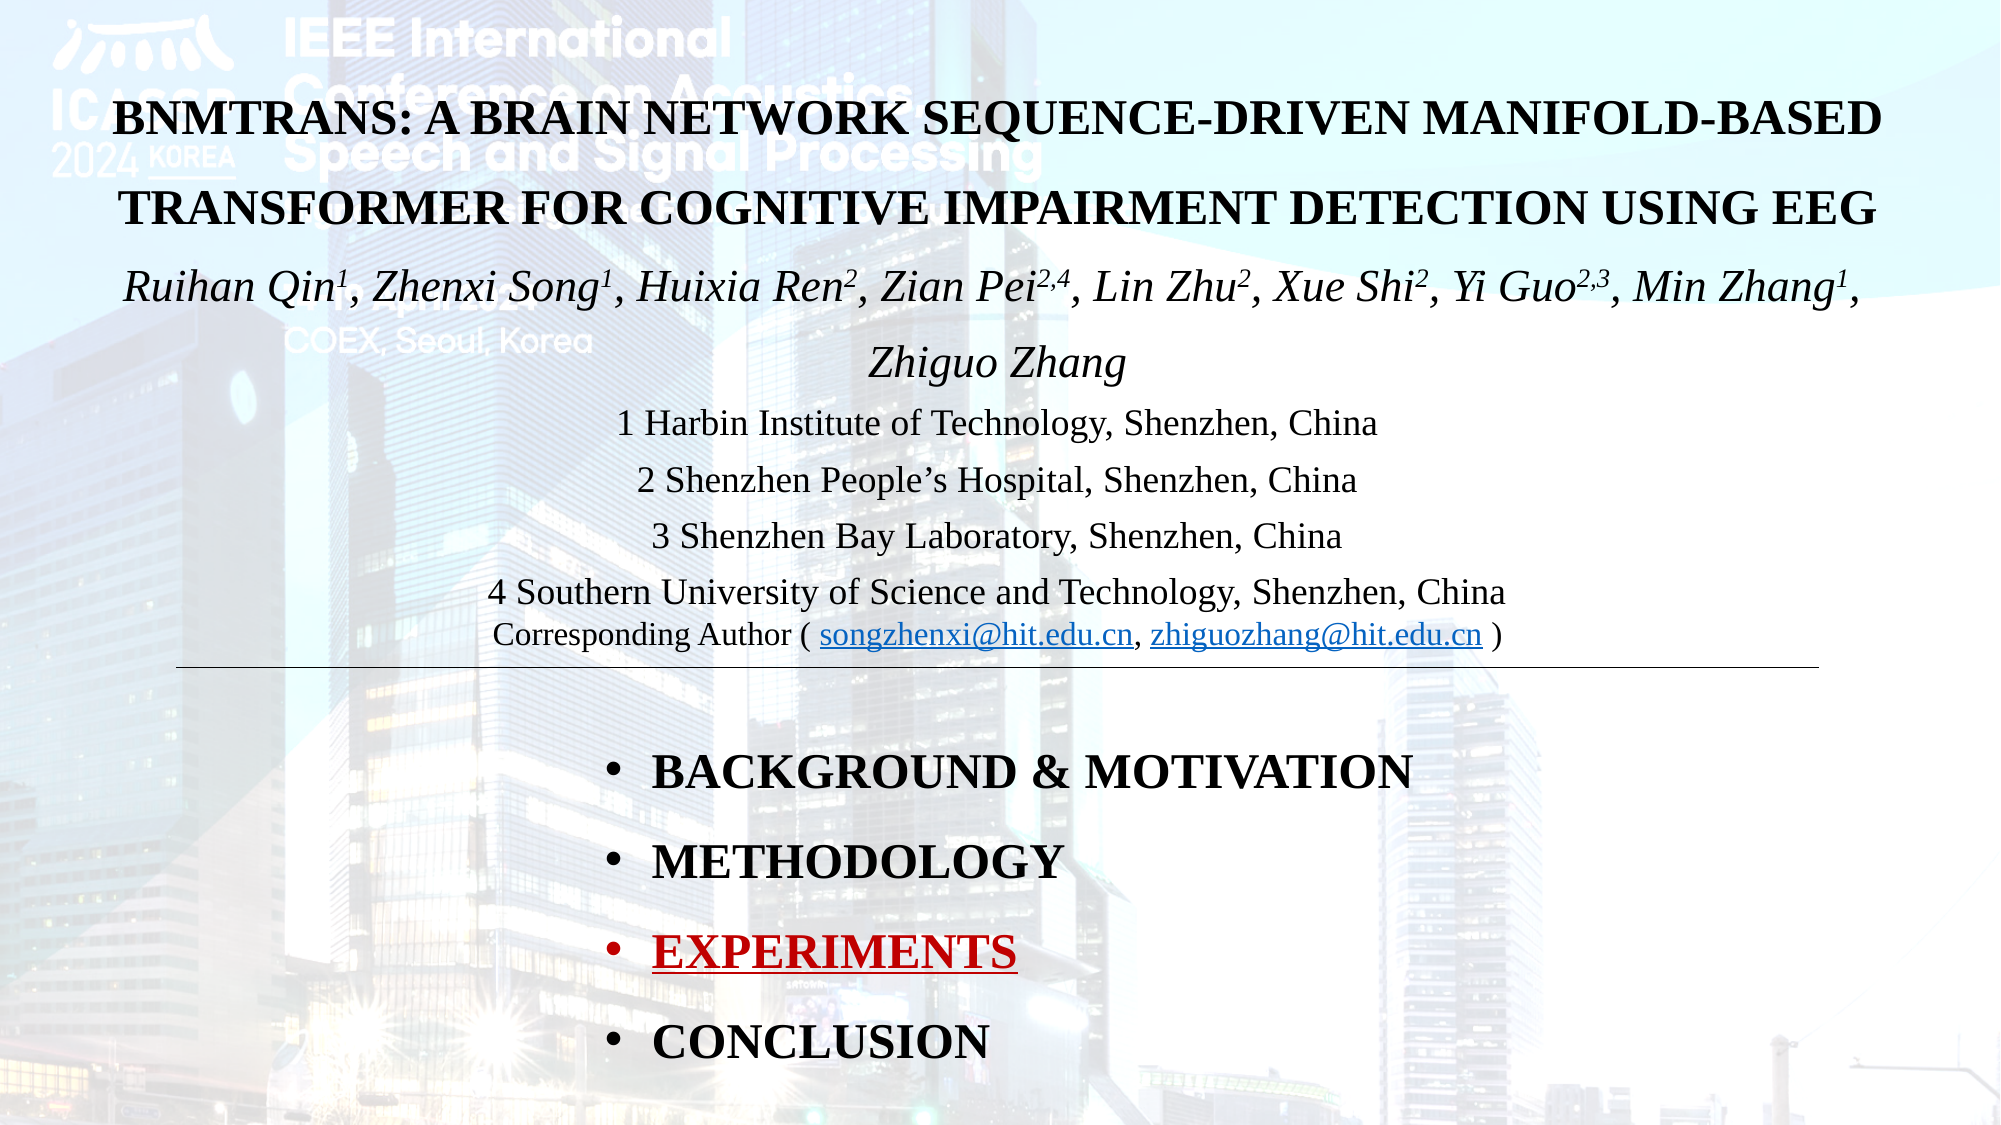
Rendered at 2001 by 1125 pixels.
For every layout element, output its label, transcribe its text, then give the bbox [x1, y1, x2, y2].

text_box Background & Motivation Methodology Experiments Conclusion [590, 701, 1461, 1076]
text_box BNMTRANS: A BRAIN NETWORK SEQUENCE-DRIVEN MANIFOLD-BASED TRANSFORMER FOR COGNITIVE IMPAIRMENT DETECTION USING EEG Ruihan Qin1, Zhenxi Song1, Huixia Ren2, Zian Pei2,4, Lin Zhu2, Xue Shi2, Yi Guo2,3, Min Zhang1, Zhiguo Zhang 1 Harbin Institute of Technology, Shenzhen, China 2 Shenzhen People’s Hospital, Shenzhen, China 3 Shenzhen Bay Laboratory, Shenzhen, China 4 Southern University of Science and Technology, Shenzhen, China Corresponding Author ( songzhenxi@hit.edu.cn, zhiguozhang@hit.edu.cn ) [0, 47, 1998, 660]
